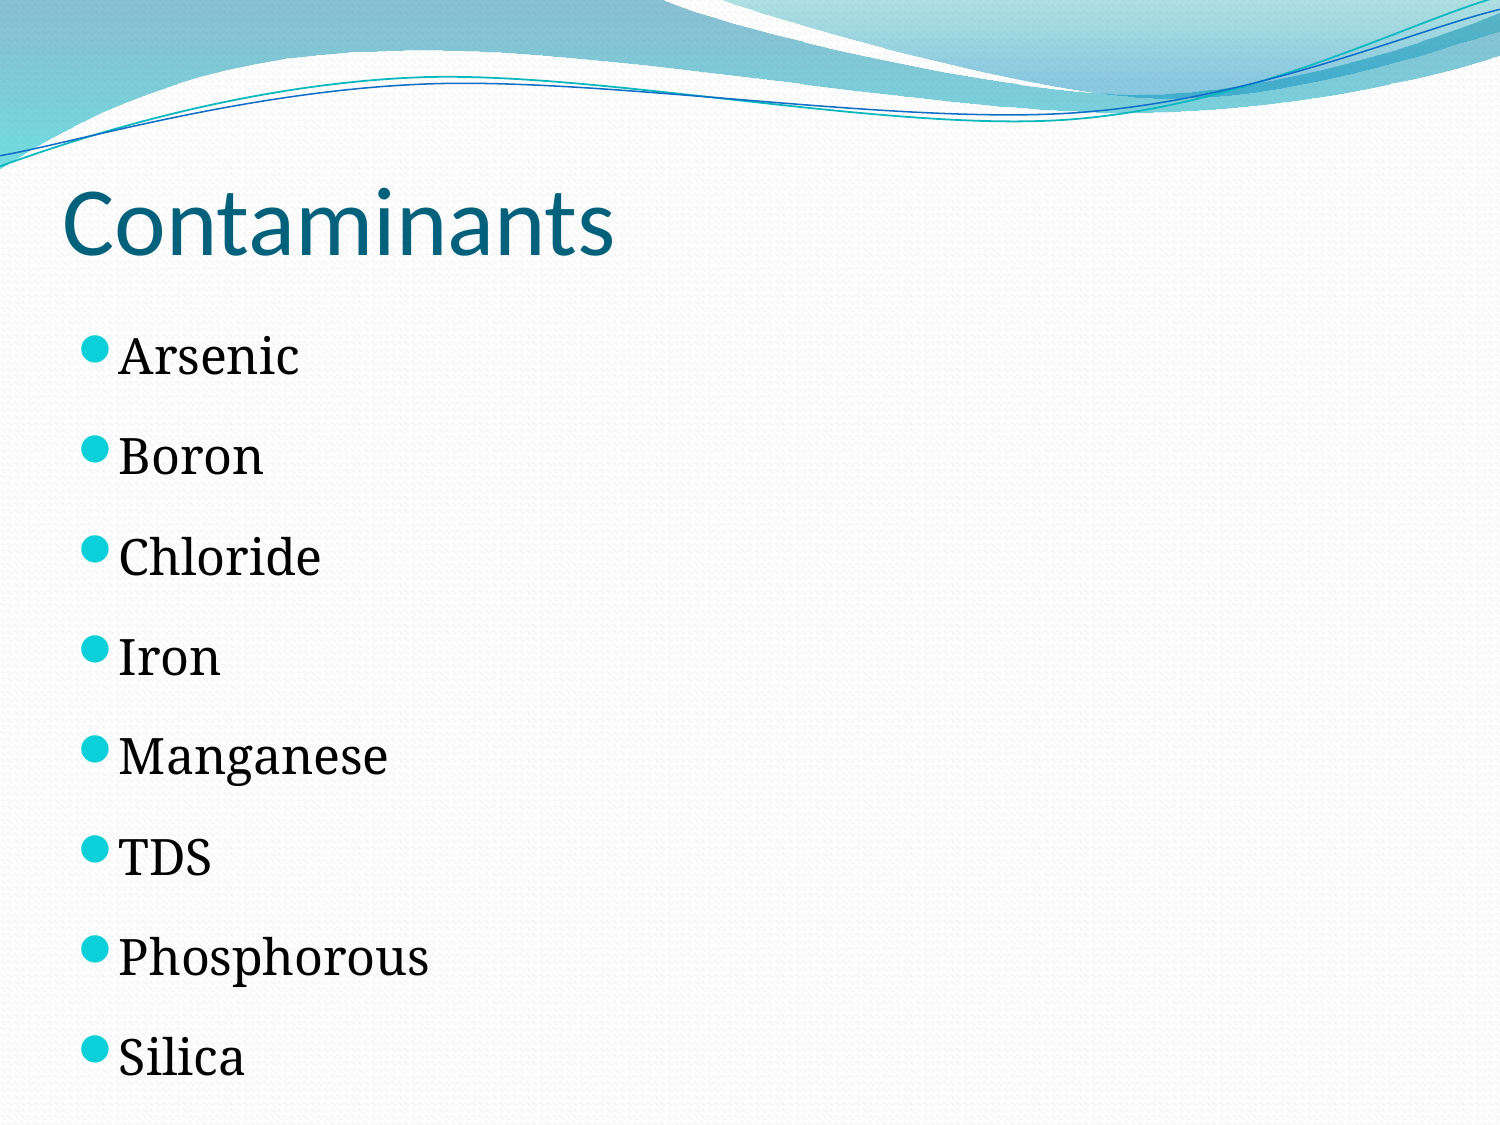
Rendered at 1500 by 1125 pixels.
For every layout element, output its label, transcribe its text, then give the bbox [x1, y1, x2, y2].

list Arsenic Boron Chloride Iron Manganese TDS Phosphorous Silica [62, 287, 1438, 1100]
title Contaminants [62, 149, 1425, 275]
